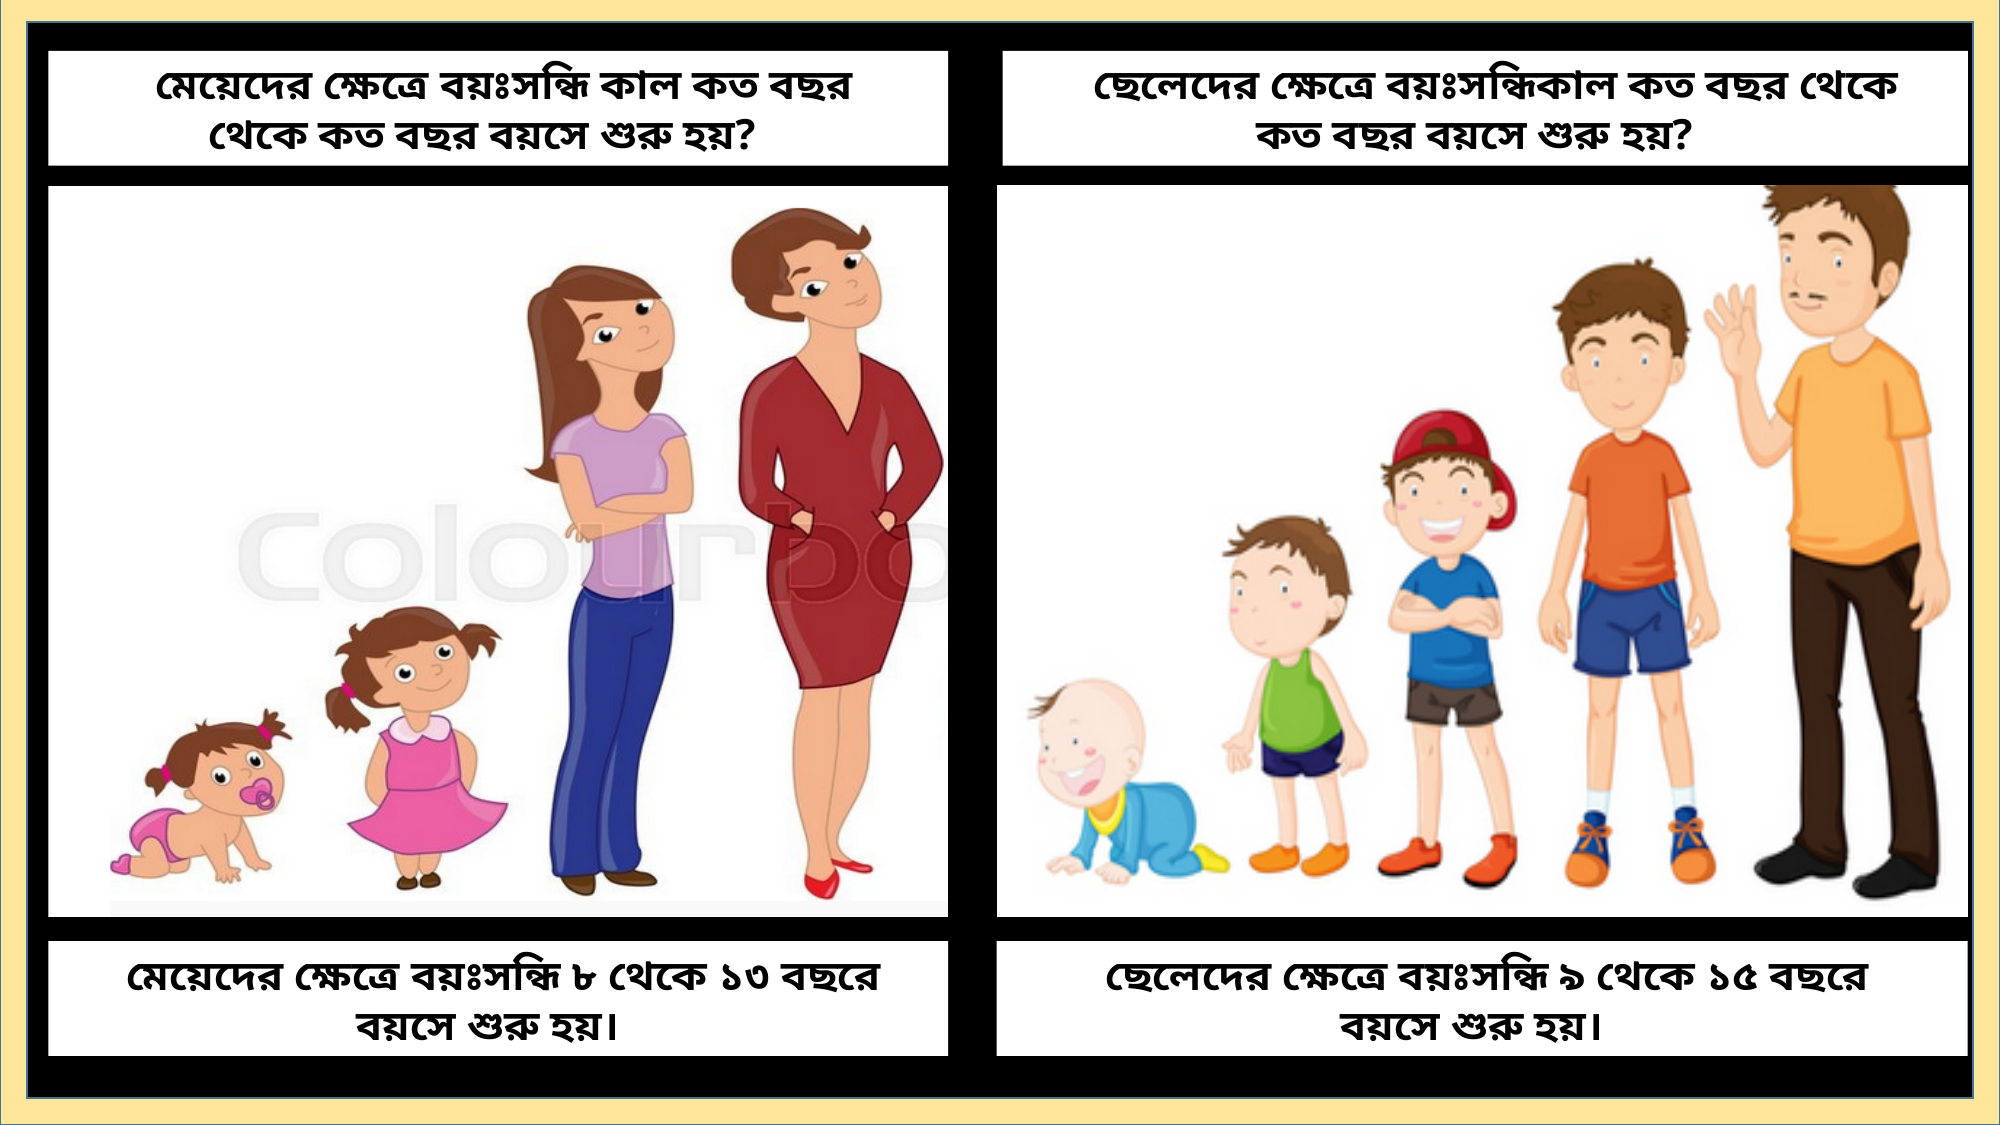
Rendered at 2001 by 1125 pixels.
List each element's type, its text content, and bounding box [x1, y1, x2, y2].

picture [48, 186, 949, 918]
text_box [0, 0, 2000, 1125]
text_box মেয়েদের ক্ষেত্রে বয়ঃসন্ধি কাল কত বছর থেকে কত বছর বয়সে শুরু হয়? [48, 50, 949, 166]
text_box ছেলেদের ক্ষেত্রে বয়ঃসন্ধিকাল কত বছর থেকে কত বছর বয়সে শুরু হয়? [1002, 50, 1968, 166]
picture [996, 184, 1968, 918]
text_box ছেলেদের ক্ষেত্রে বয়ঃসন্ধি ৯ থেকে ১৫ বছরে বয়সে শুরু হয়। [996, 941, 1968, 1056]
text_box মেয়েদের ক্ষেত্রে বয়ঃসন্ধি ৮ থেকে ১৩ বছরে বয়সে শুরু হয়। [48, 941, 949, 1056]
